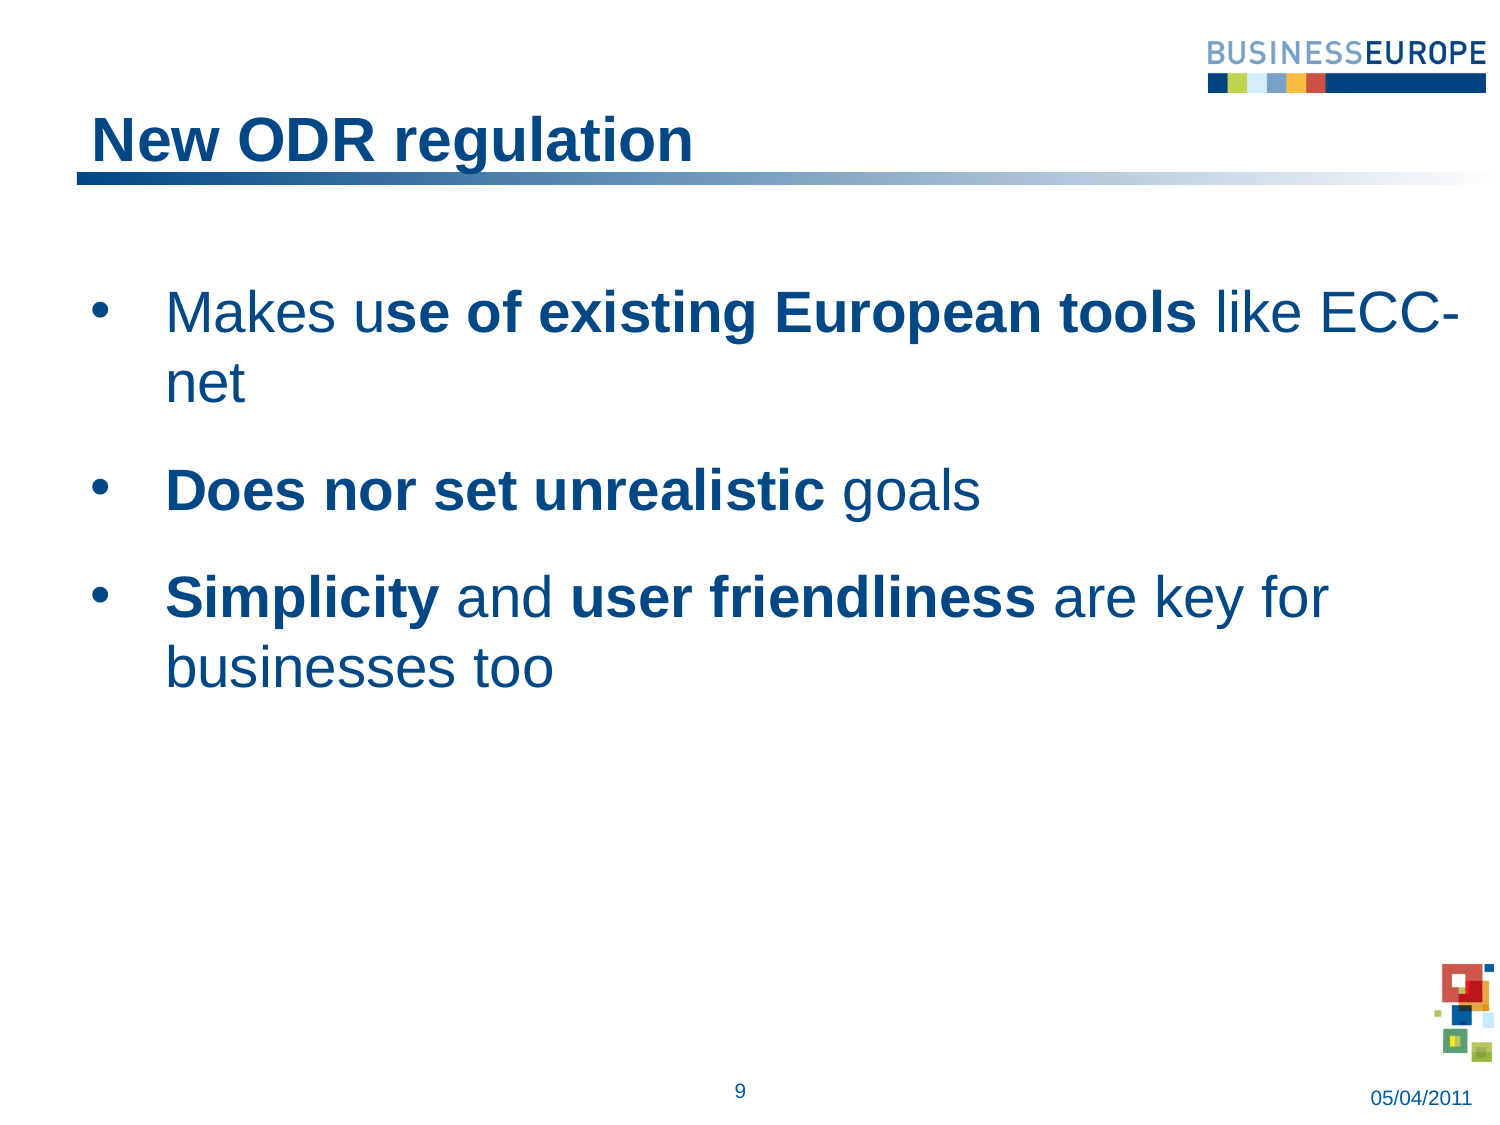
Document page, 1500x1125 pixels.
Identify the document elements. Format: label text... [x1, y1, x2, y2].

slide_number 9 [565, 1070, 916, 1114]
title New ODR regulation [76, 42, 1428, 198]
text_box 05/04/2011 [887, 1077, 1488, 1118]
picture [1198, 31, 1495, 102]
picture [1430, 964, 1495, 1066]
list Makes use of existing European tools like ECC-net Does nor set unrealistic goals Simplicity and user friendliness are key for businesses too [74, 198, 1488, 1025]
